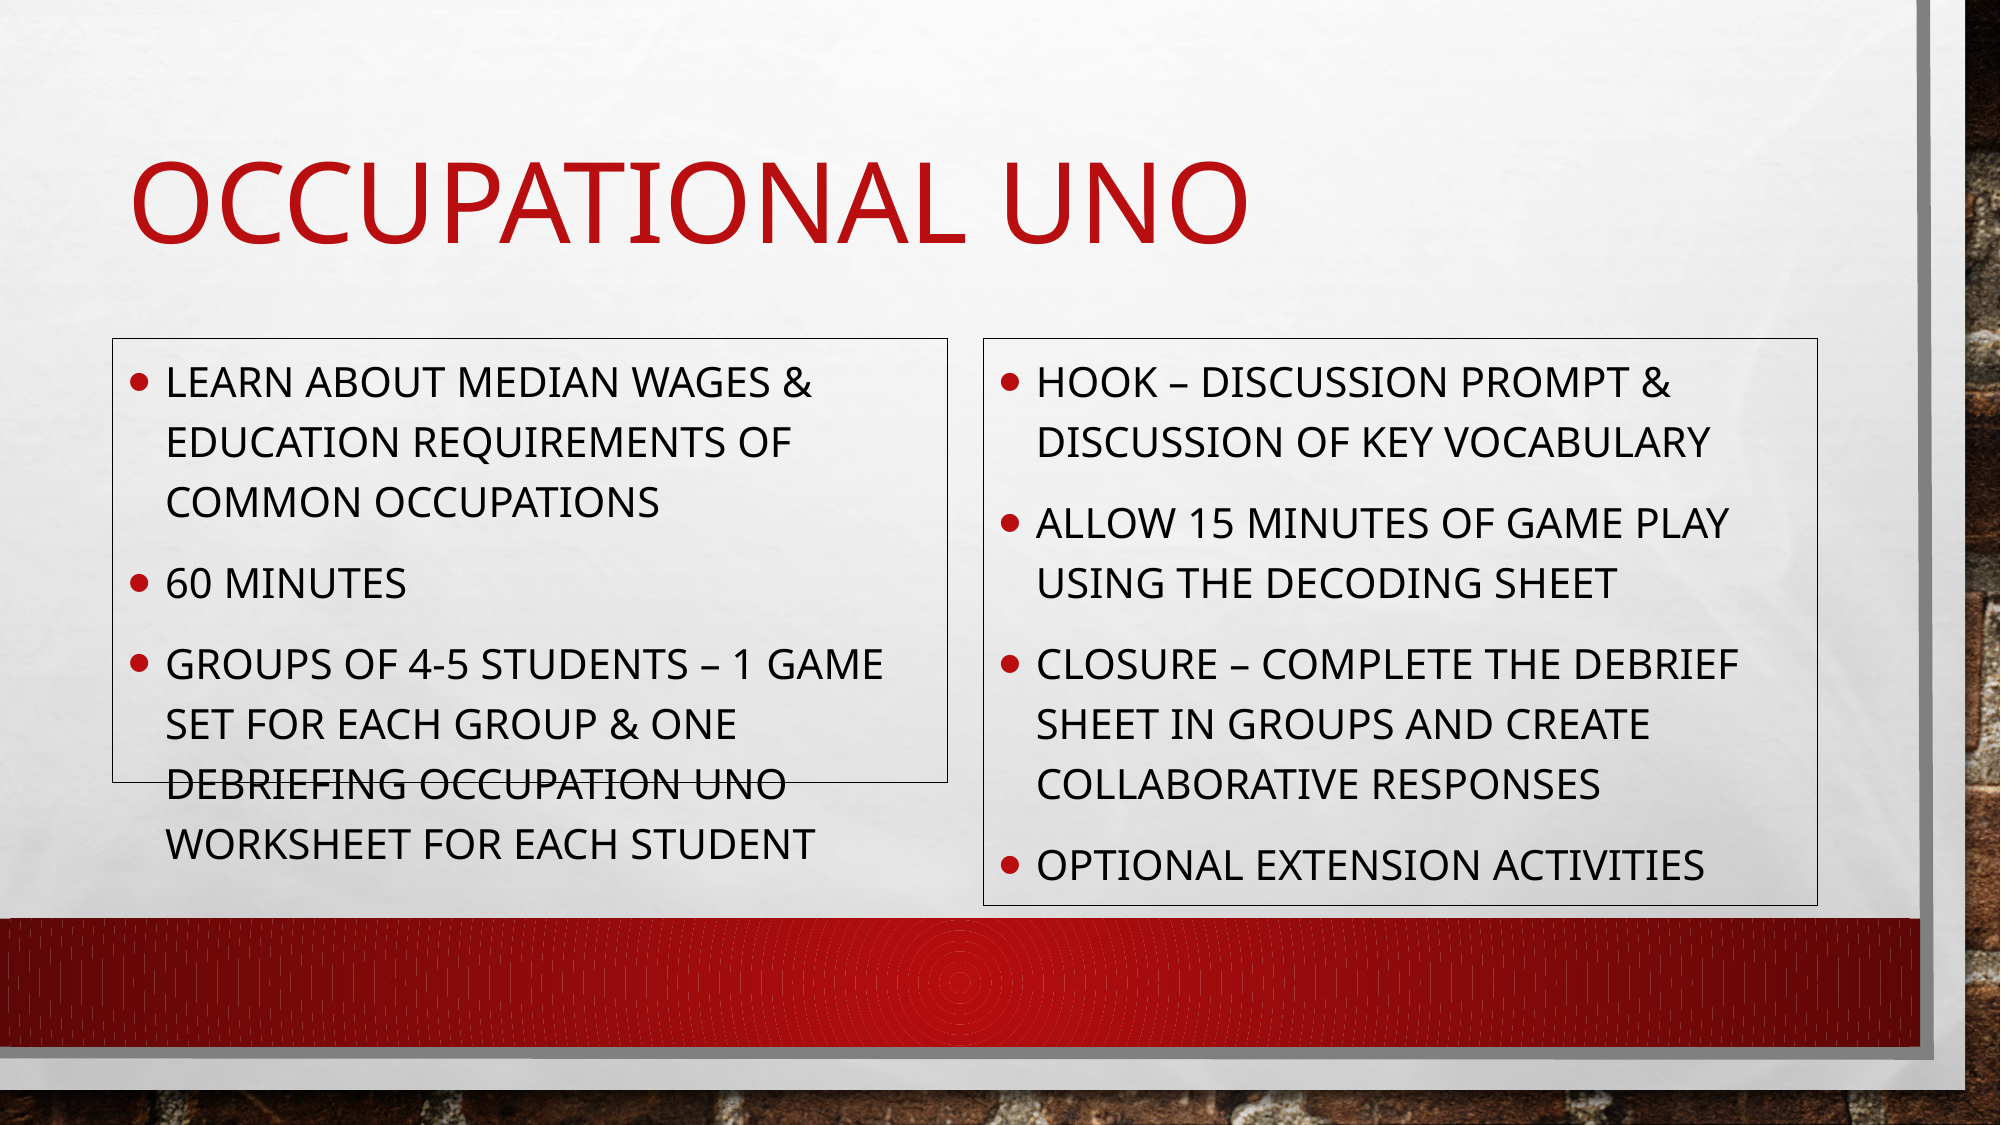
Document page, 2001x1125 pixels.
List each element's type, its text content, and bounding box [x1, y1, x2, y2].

list Learn about median wages & education requirements of common occupations 60 minutes Groups of 4-5 students – 1 game set for each group & one Debriefing occupation uno worksheet for each student [112, 338, 948, 783]
list Hook – Discussion prompt & discussion of key vocabulary Allow 15 minutes of game play using the decoding sheet Closure – Complete the Debrief sheet in groups and create collaborative responses Optional extension activities [983, 338, 1818, 906]
title Occupational uno [112, 112, 1818, 303]
picture [0, 0, 2000, 1125]
